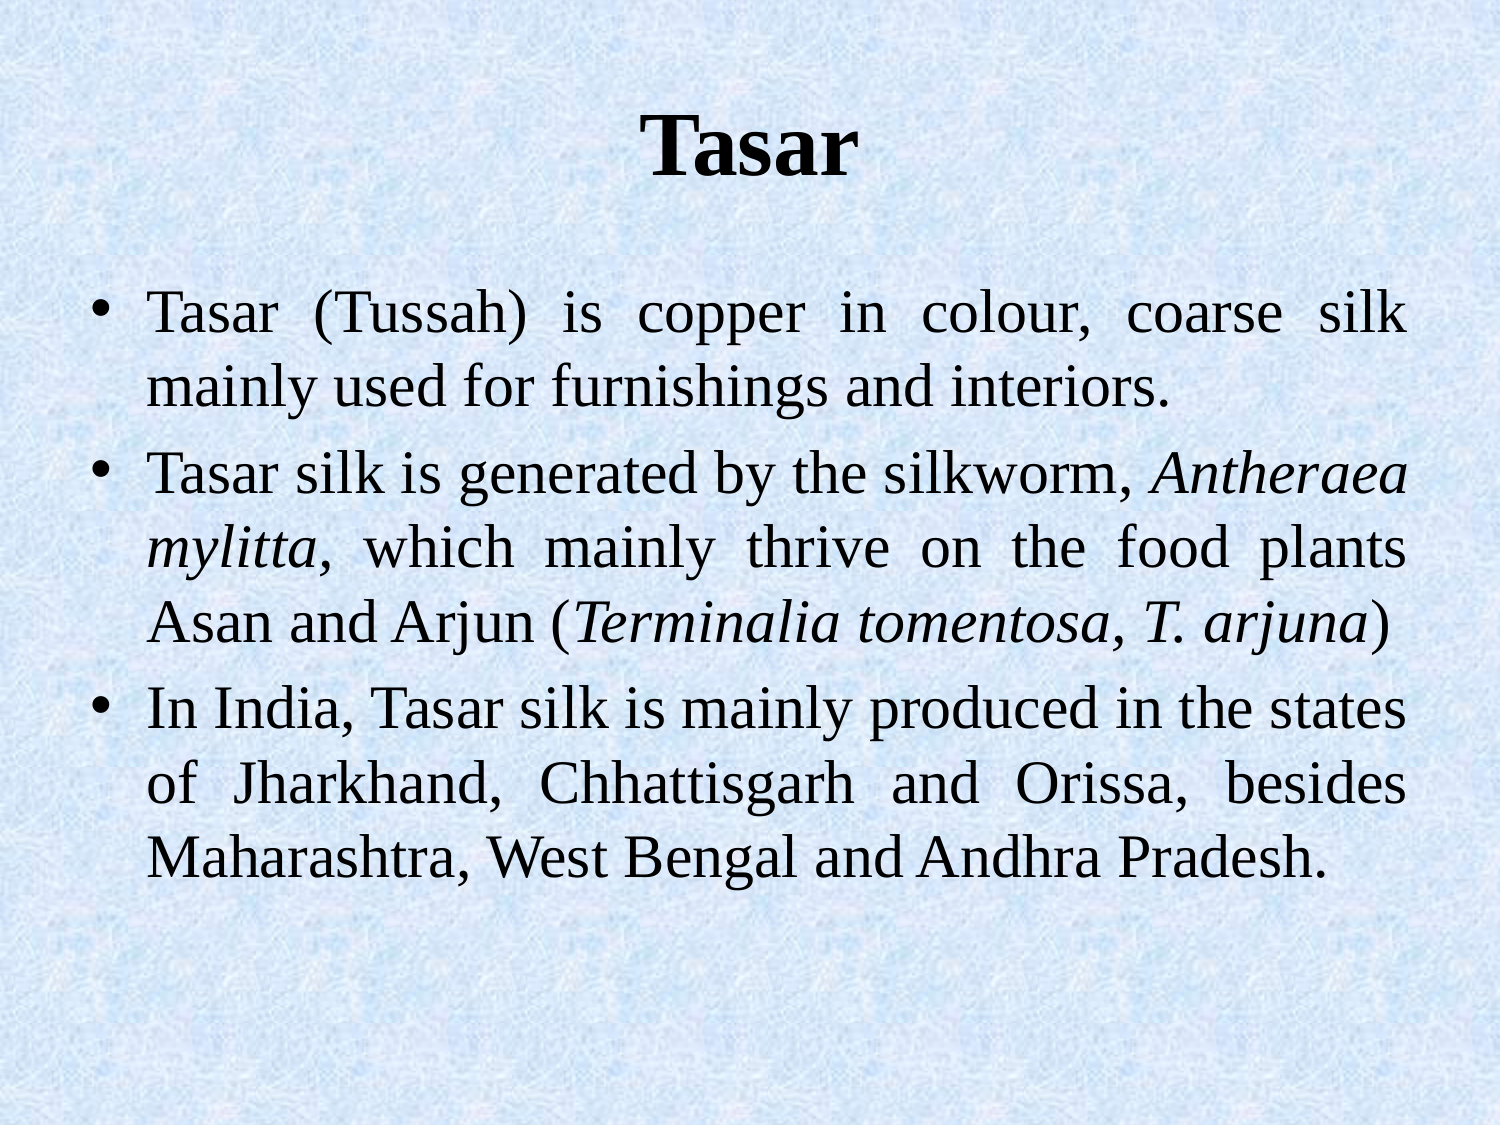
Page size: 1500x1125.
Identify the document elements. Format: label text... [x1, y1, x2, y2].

list Tasar (Tussah) is copper in colour, coarse silk mainly used for furnishings and interiors. Tasar silk is generated by the silkworm, Antheraea mylitta, which mainly thrive on the food plants Asan and Arjun (Terminalia tomentosa, T. arjuna) In India, Tasar silk is mainly produced in the states of Jharkhand, Chhattisgarh and Orissa, besides Maharashtra, West Bengal and Andhra Pradesh. [75, 262, 1425, 1005]
title Tasar [75, 45, 1425, 233]
picture [0, 0, 1500, 1125]
